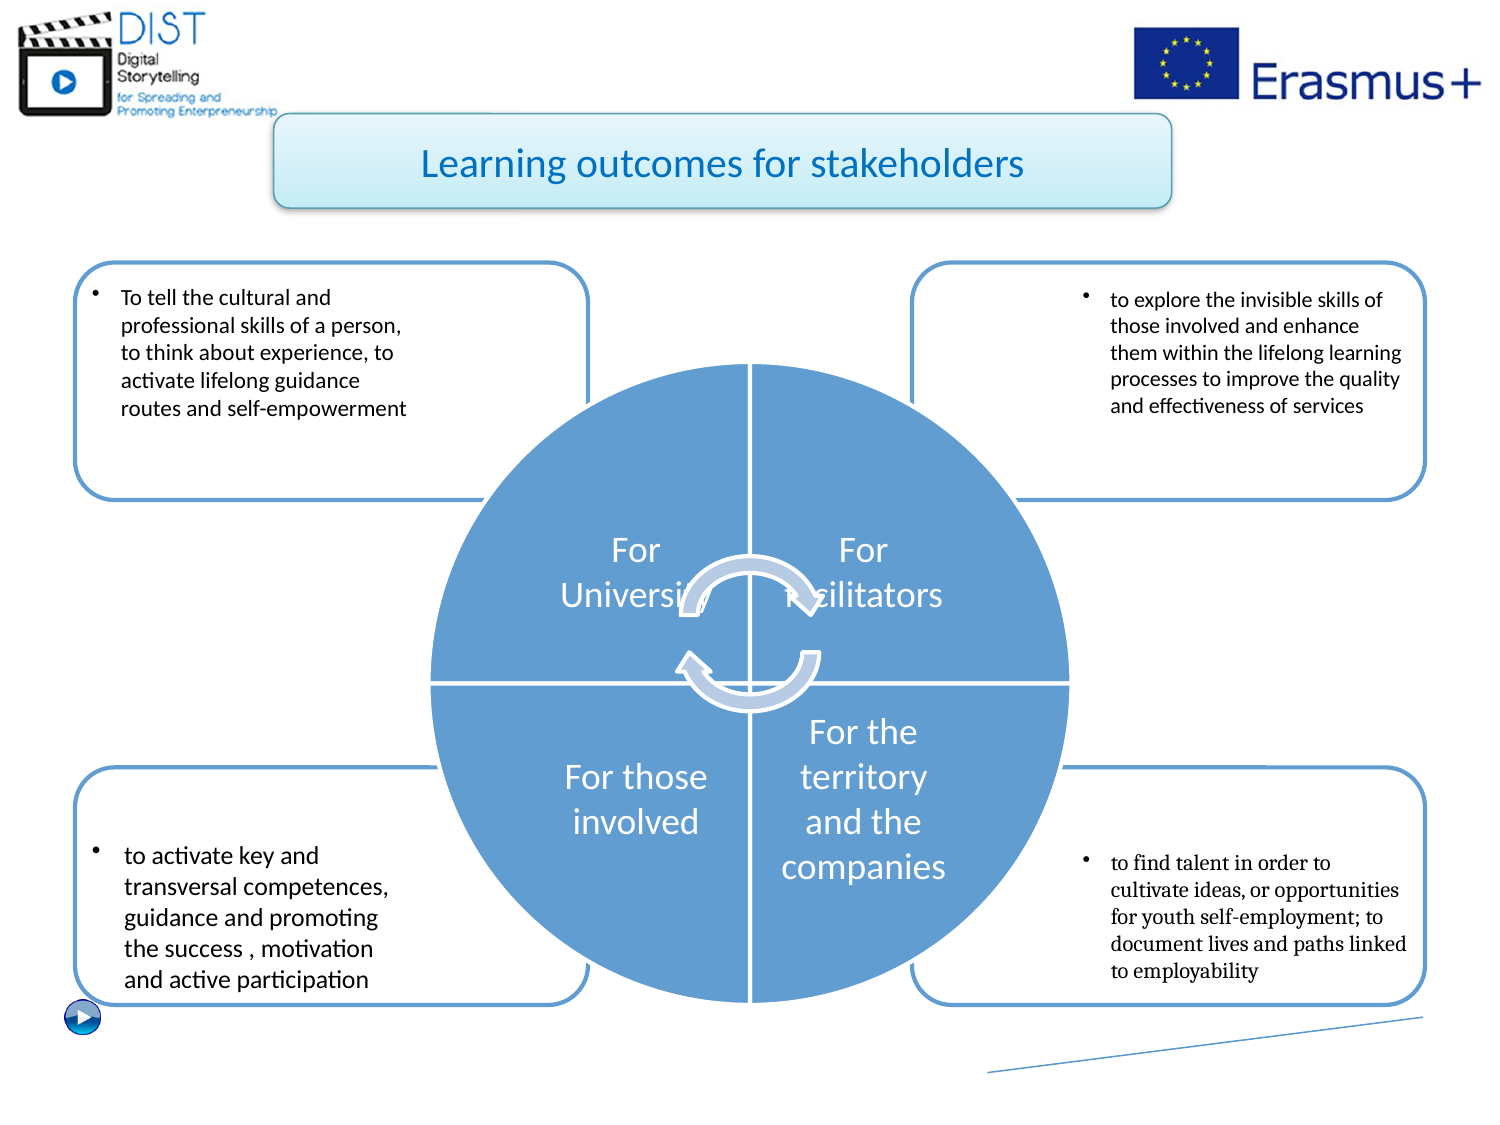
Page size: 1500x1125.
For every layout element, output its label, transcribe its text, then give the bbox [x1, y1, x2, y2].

text_box Learning outcomes for stakeholders [272, 112, 1173, 209]
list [74, 262, 1426, 1006]
picture [7, 5, 302, 123]
picture [64, 999, 101, 1035]
